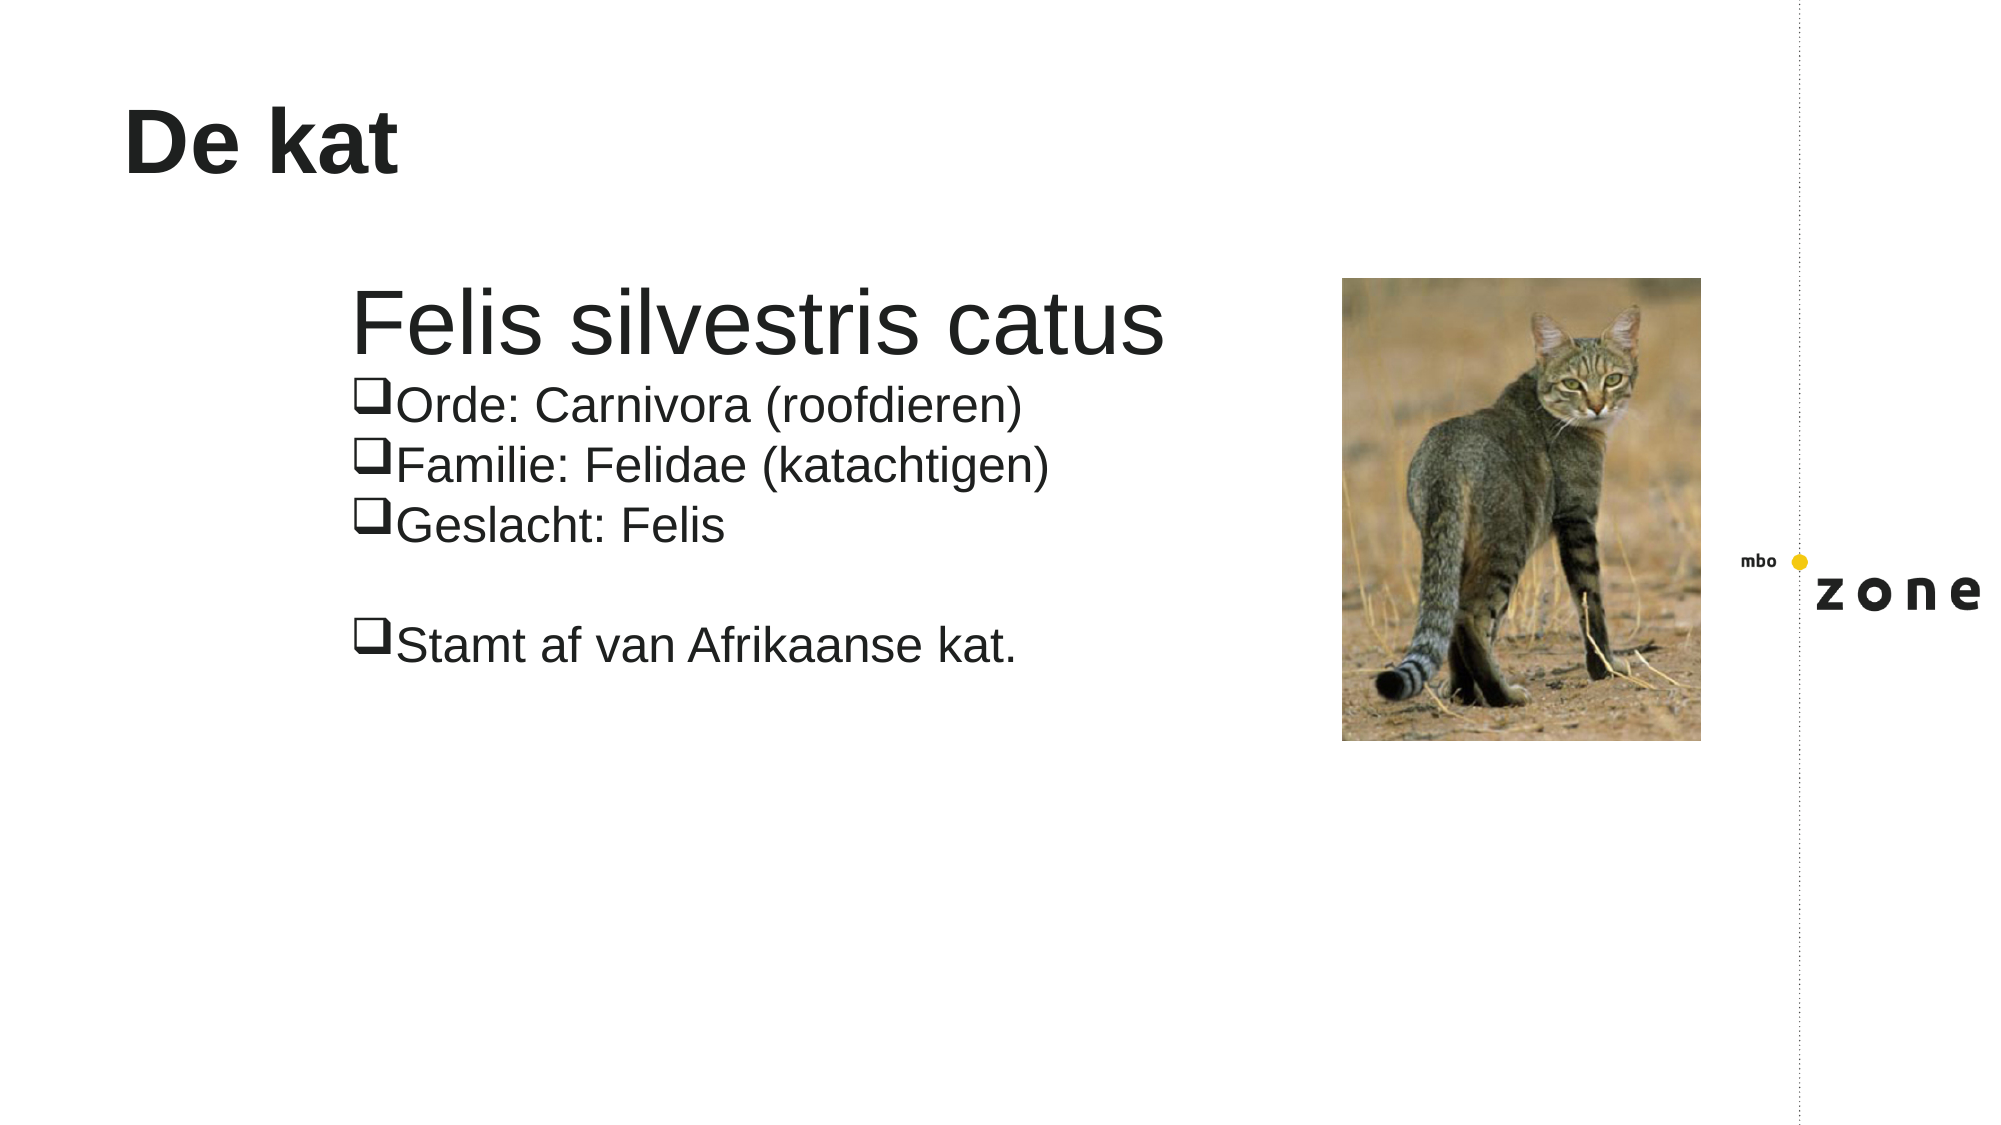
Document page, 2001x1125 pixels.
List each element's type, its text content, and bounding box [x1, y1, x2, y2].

list Felis silvestris catus Orde: Carnivora (roofdieren) Familie: Felidae (katachtigen) Geslacht: Felis Stamt af van Afrikaanse kat. [350, 262, 1638, 1000]
title De kat [124, 94, 1607, 272]
picture [1342, 0, 2001, 1125]
